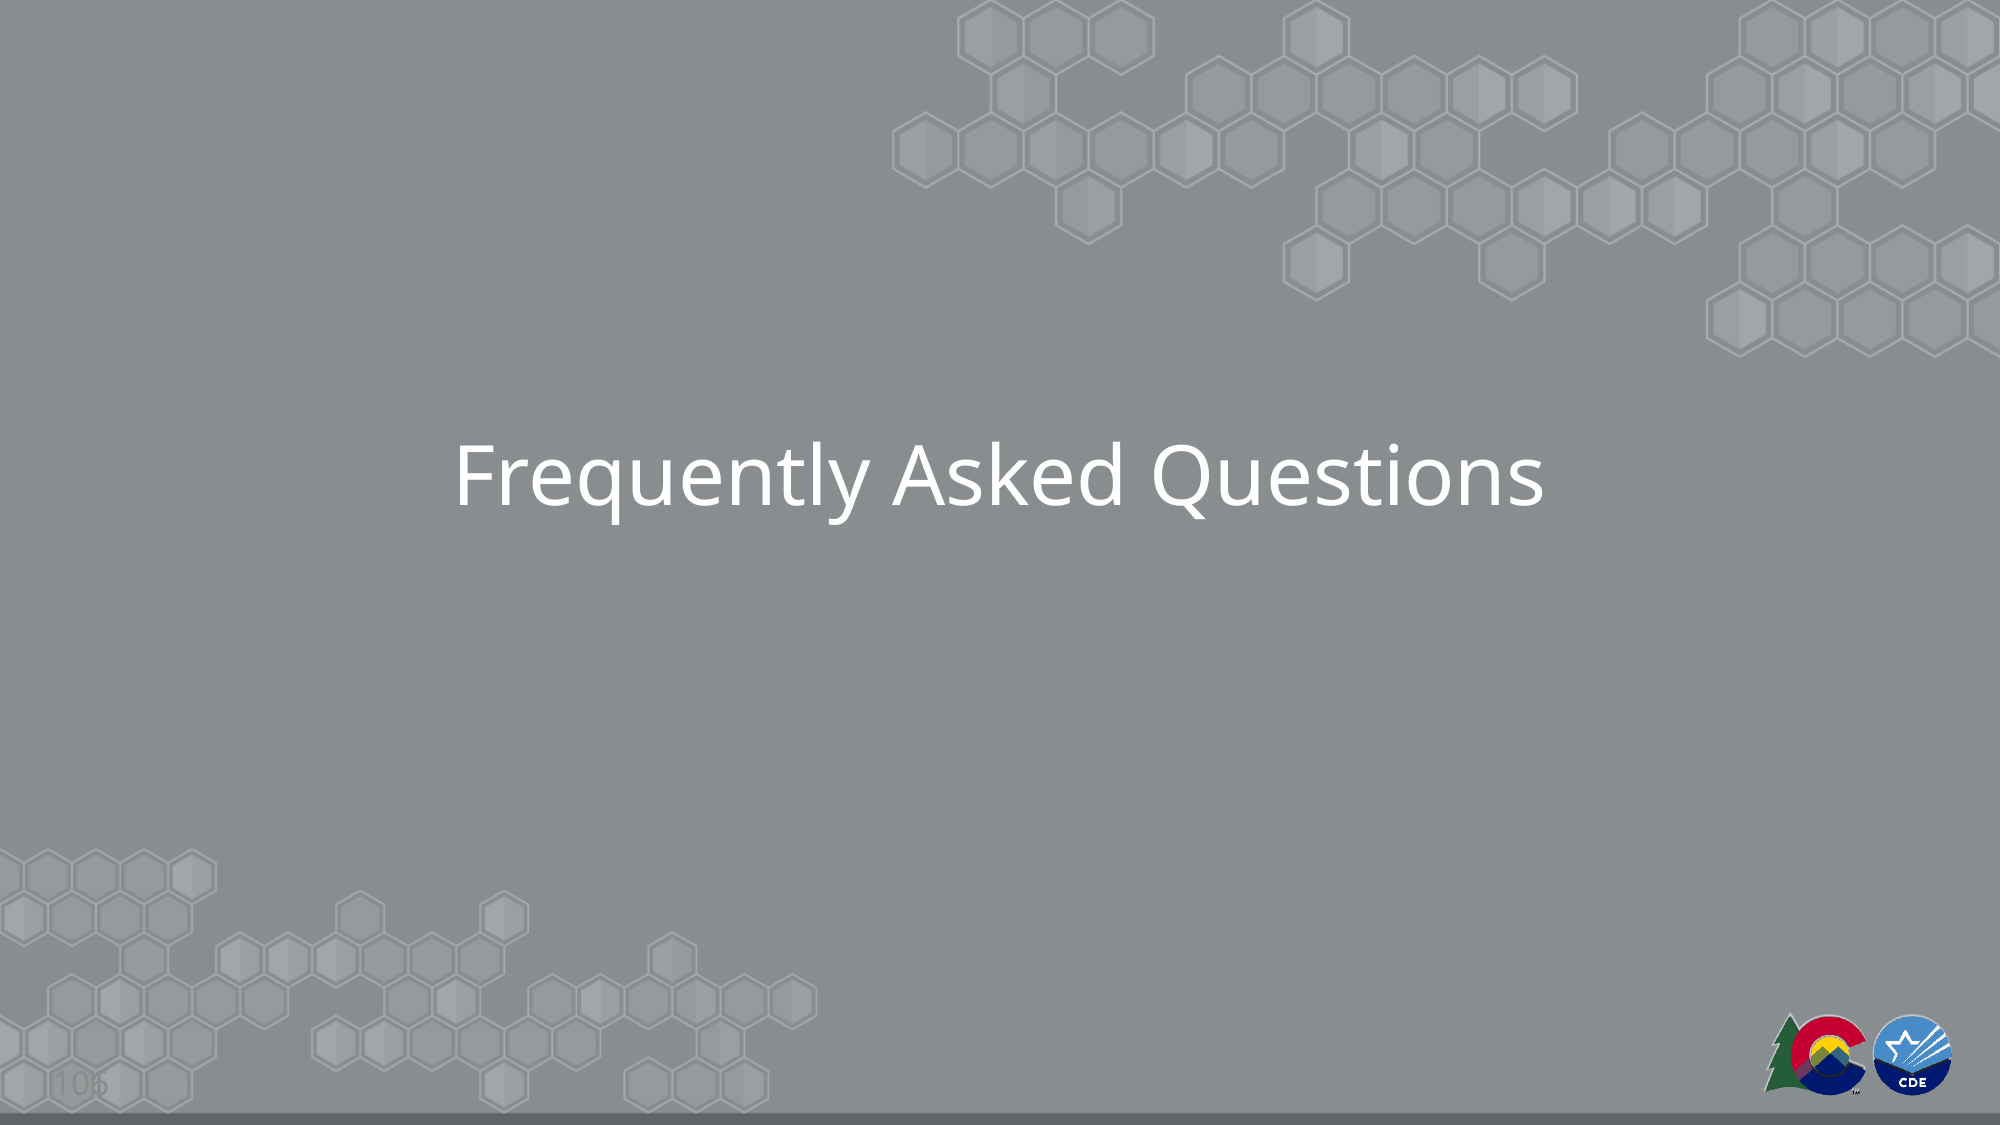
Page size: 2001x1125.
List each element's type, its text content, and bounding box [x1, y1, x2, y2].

picture [1764, 1015, 1952, 1096]
title Frequently Asked Questions [0, 425, 2000, 810]
slide_number 106 [37, 1054, 488, 1115]
